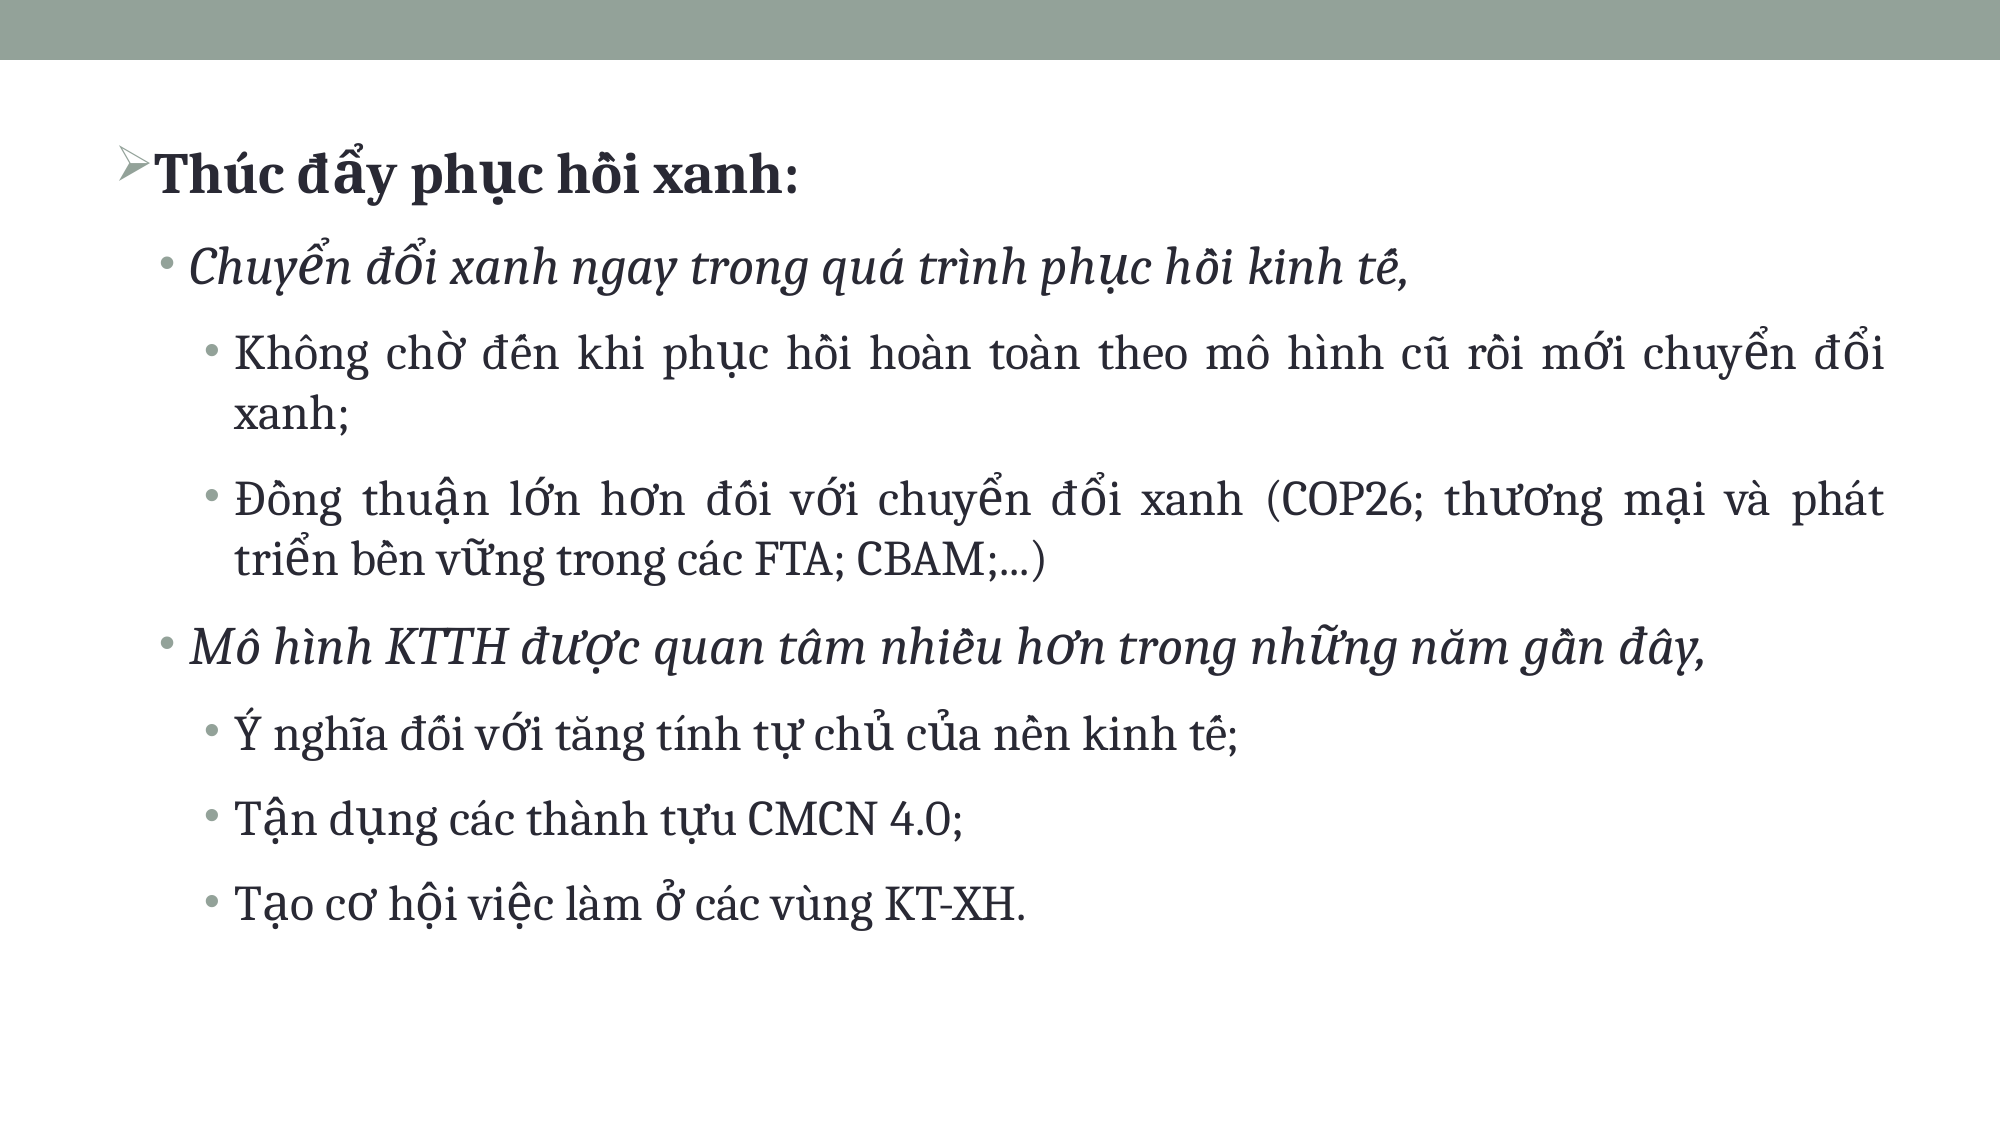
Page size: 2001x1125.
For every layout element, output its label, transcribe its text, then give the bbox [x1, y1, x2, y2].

list Thúc đẩy phục hồi xanh: Chuyển đổi xanh ngay trong quá trình phục hồi kinh tế, Không chờ đến khi phục hồi hoàn toàn theo mô hình cũ rồi mới chuyển đổi xanh; Đồng thuận lớn hơn đối với chuyển đổi xanh (COP26; thương mại và phát triển bền vững trong các FTA; CBAM;...) Mô hình KTTH được quan tâm nhiều hơn trong những năm gần đây, Ý nghĩa đối với tăng tính tự chủ của nền kinh tế; Tận dụng các thành tựu CMCN 4.0; Tạo cơ hội việc làm ở các vùng KT-XH. [99, 127, 1900, 1076]
